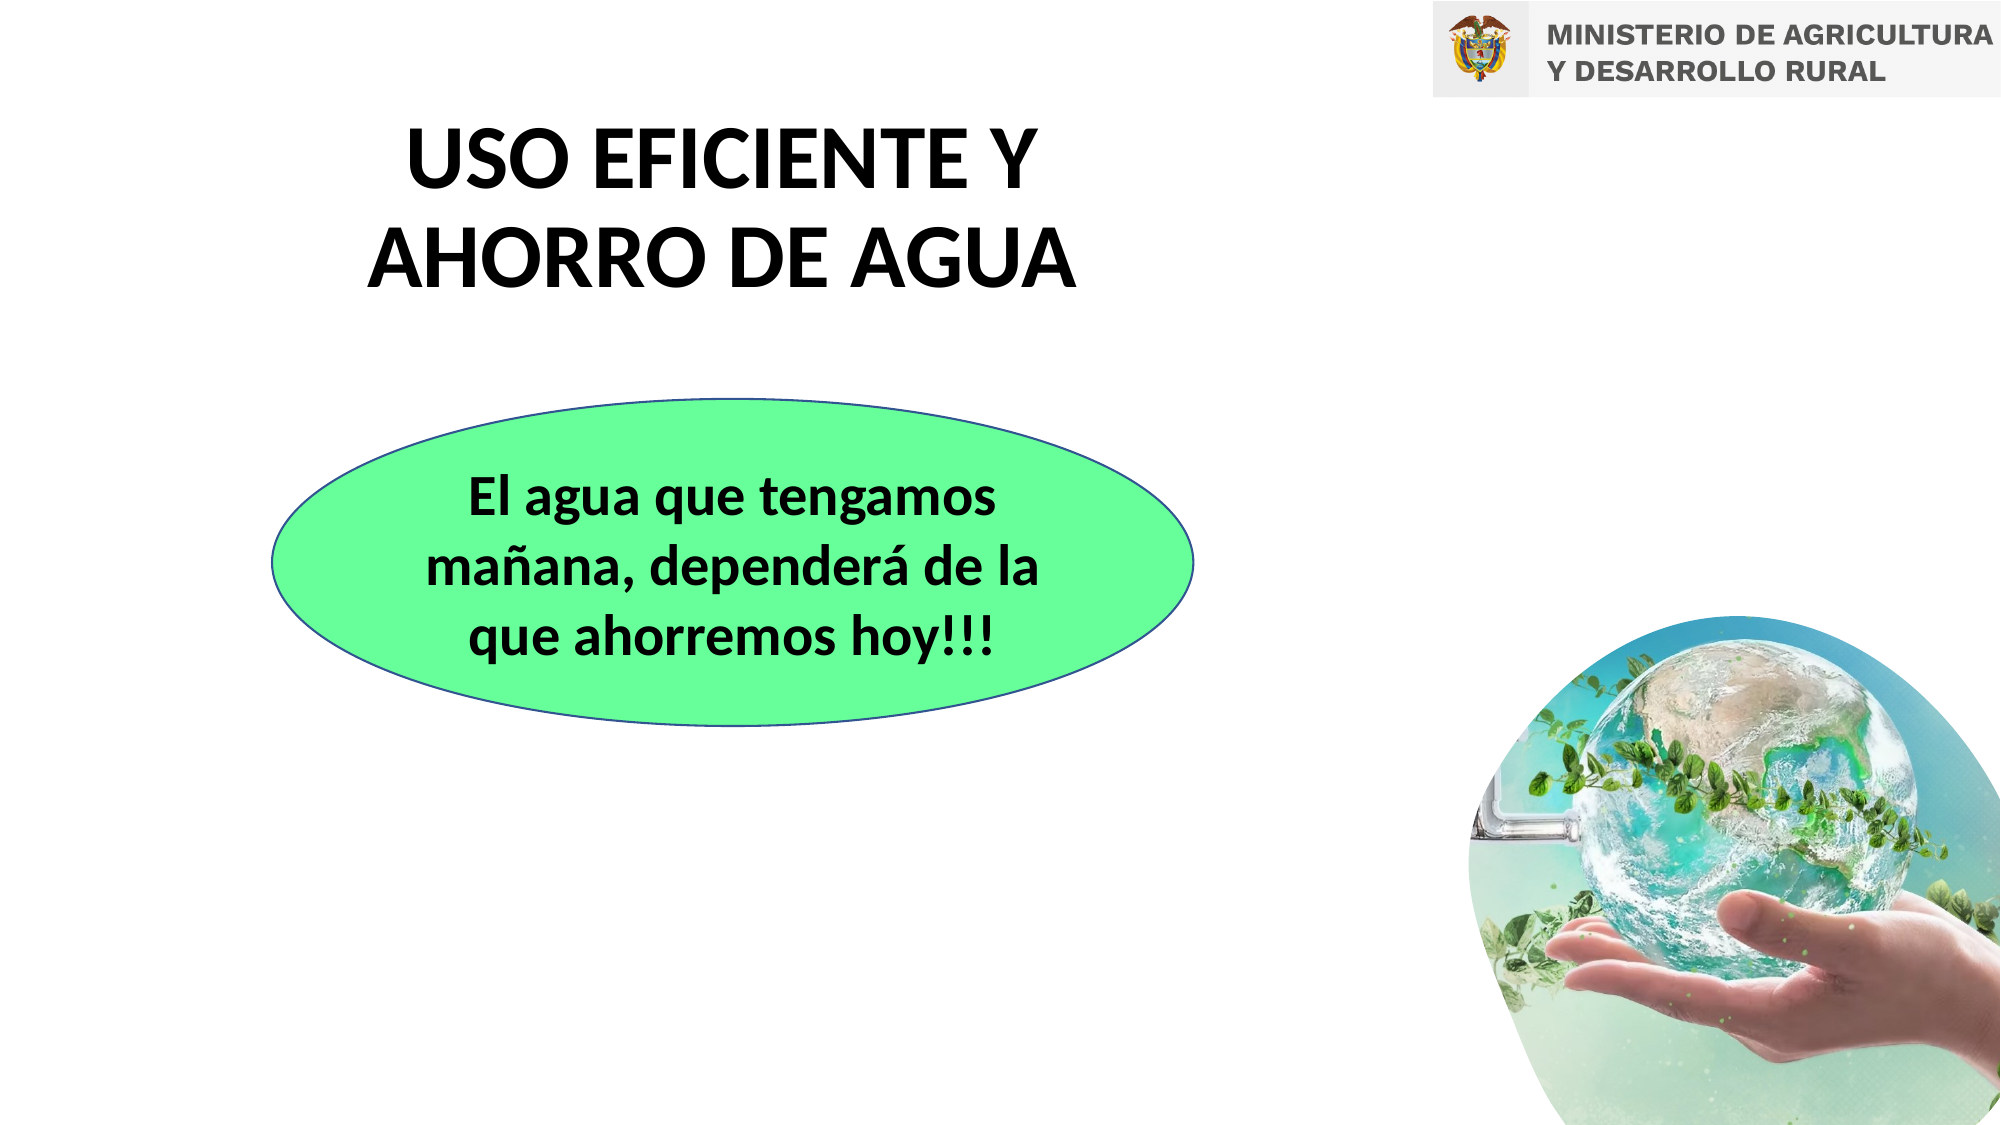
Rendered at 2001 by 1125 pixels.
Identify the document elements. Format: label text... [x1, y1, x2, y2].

picture [1468, 616, 2000, 1125]
picture [1432, 0, 2001, 100]
text_box El agua que tengamos mañana, dependerá de la que ahorremos hoy!!! [270, 397, 1195, 728]
title USO EFICIENTE Y AHORRO DE AGUA [261, 100, 1184, 316]
